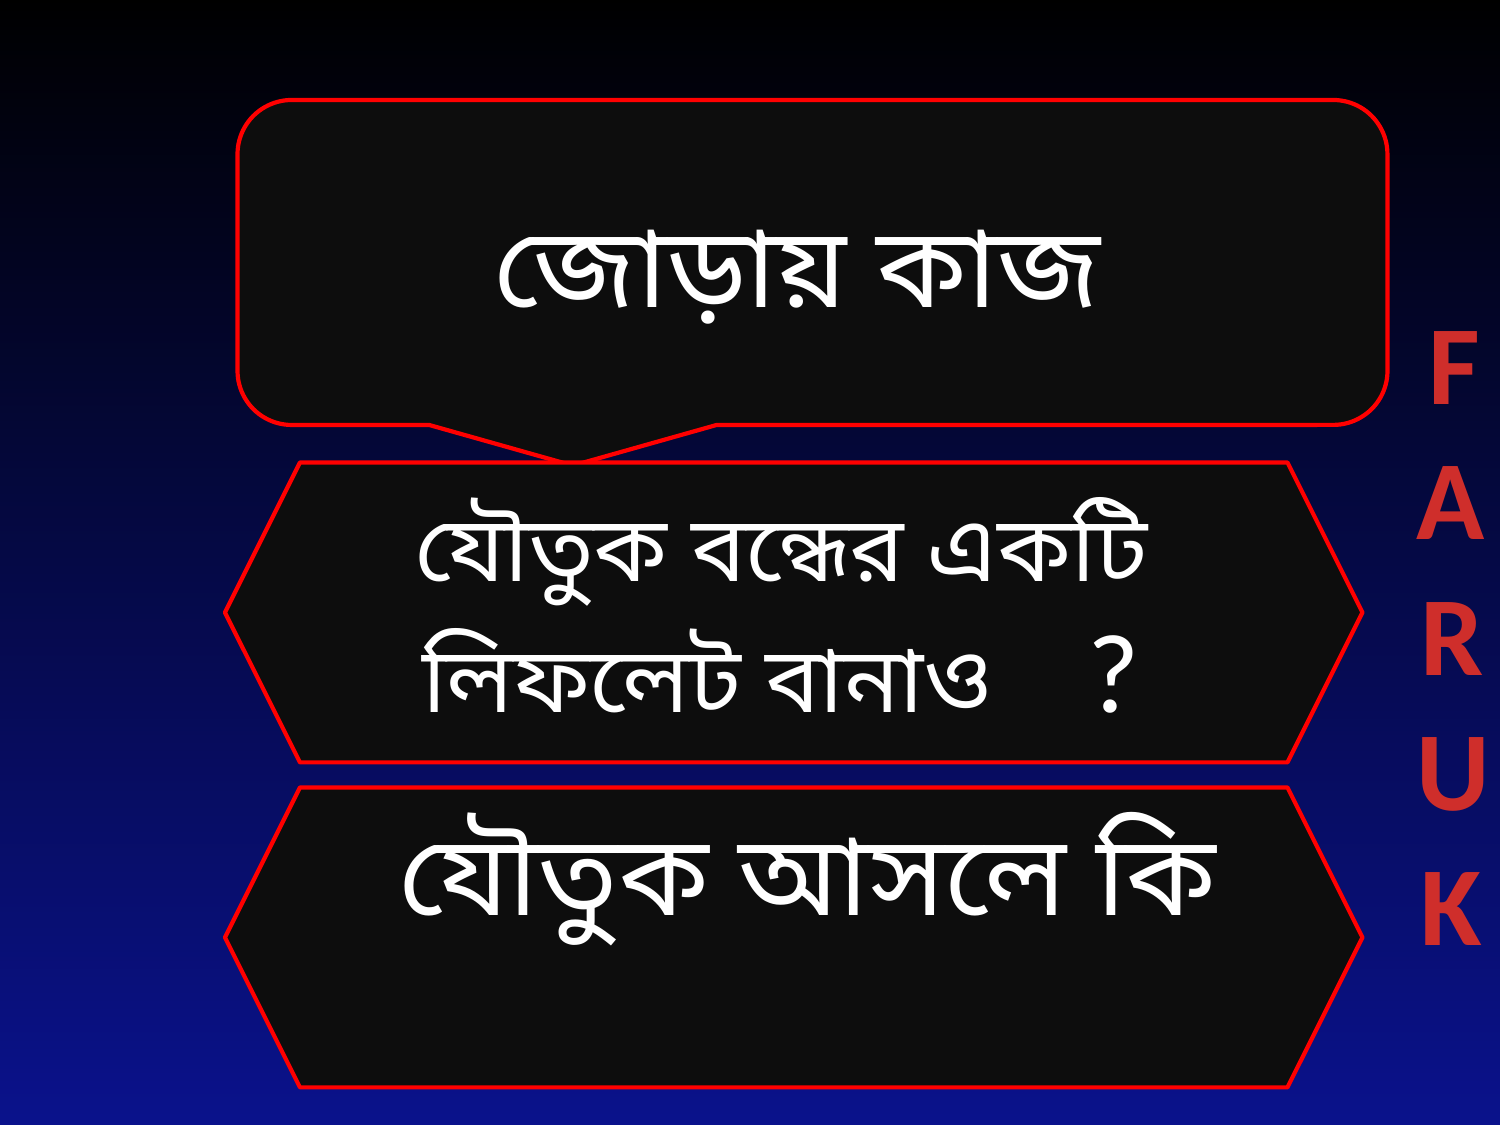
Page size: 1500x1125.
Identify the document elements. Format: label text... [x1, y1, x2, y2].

text_box FARUK [1401, 285, 1500, 976]
text_box যৌতুক বন্ধের একটি লিফলেট বানাও ? [223, 460, 1365, 765]
text_box জোড়ায় কাজ [235, 97, 1390, 460]
text_box যৌতুক আসলে কি [223, 785, 1365, 1090]
